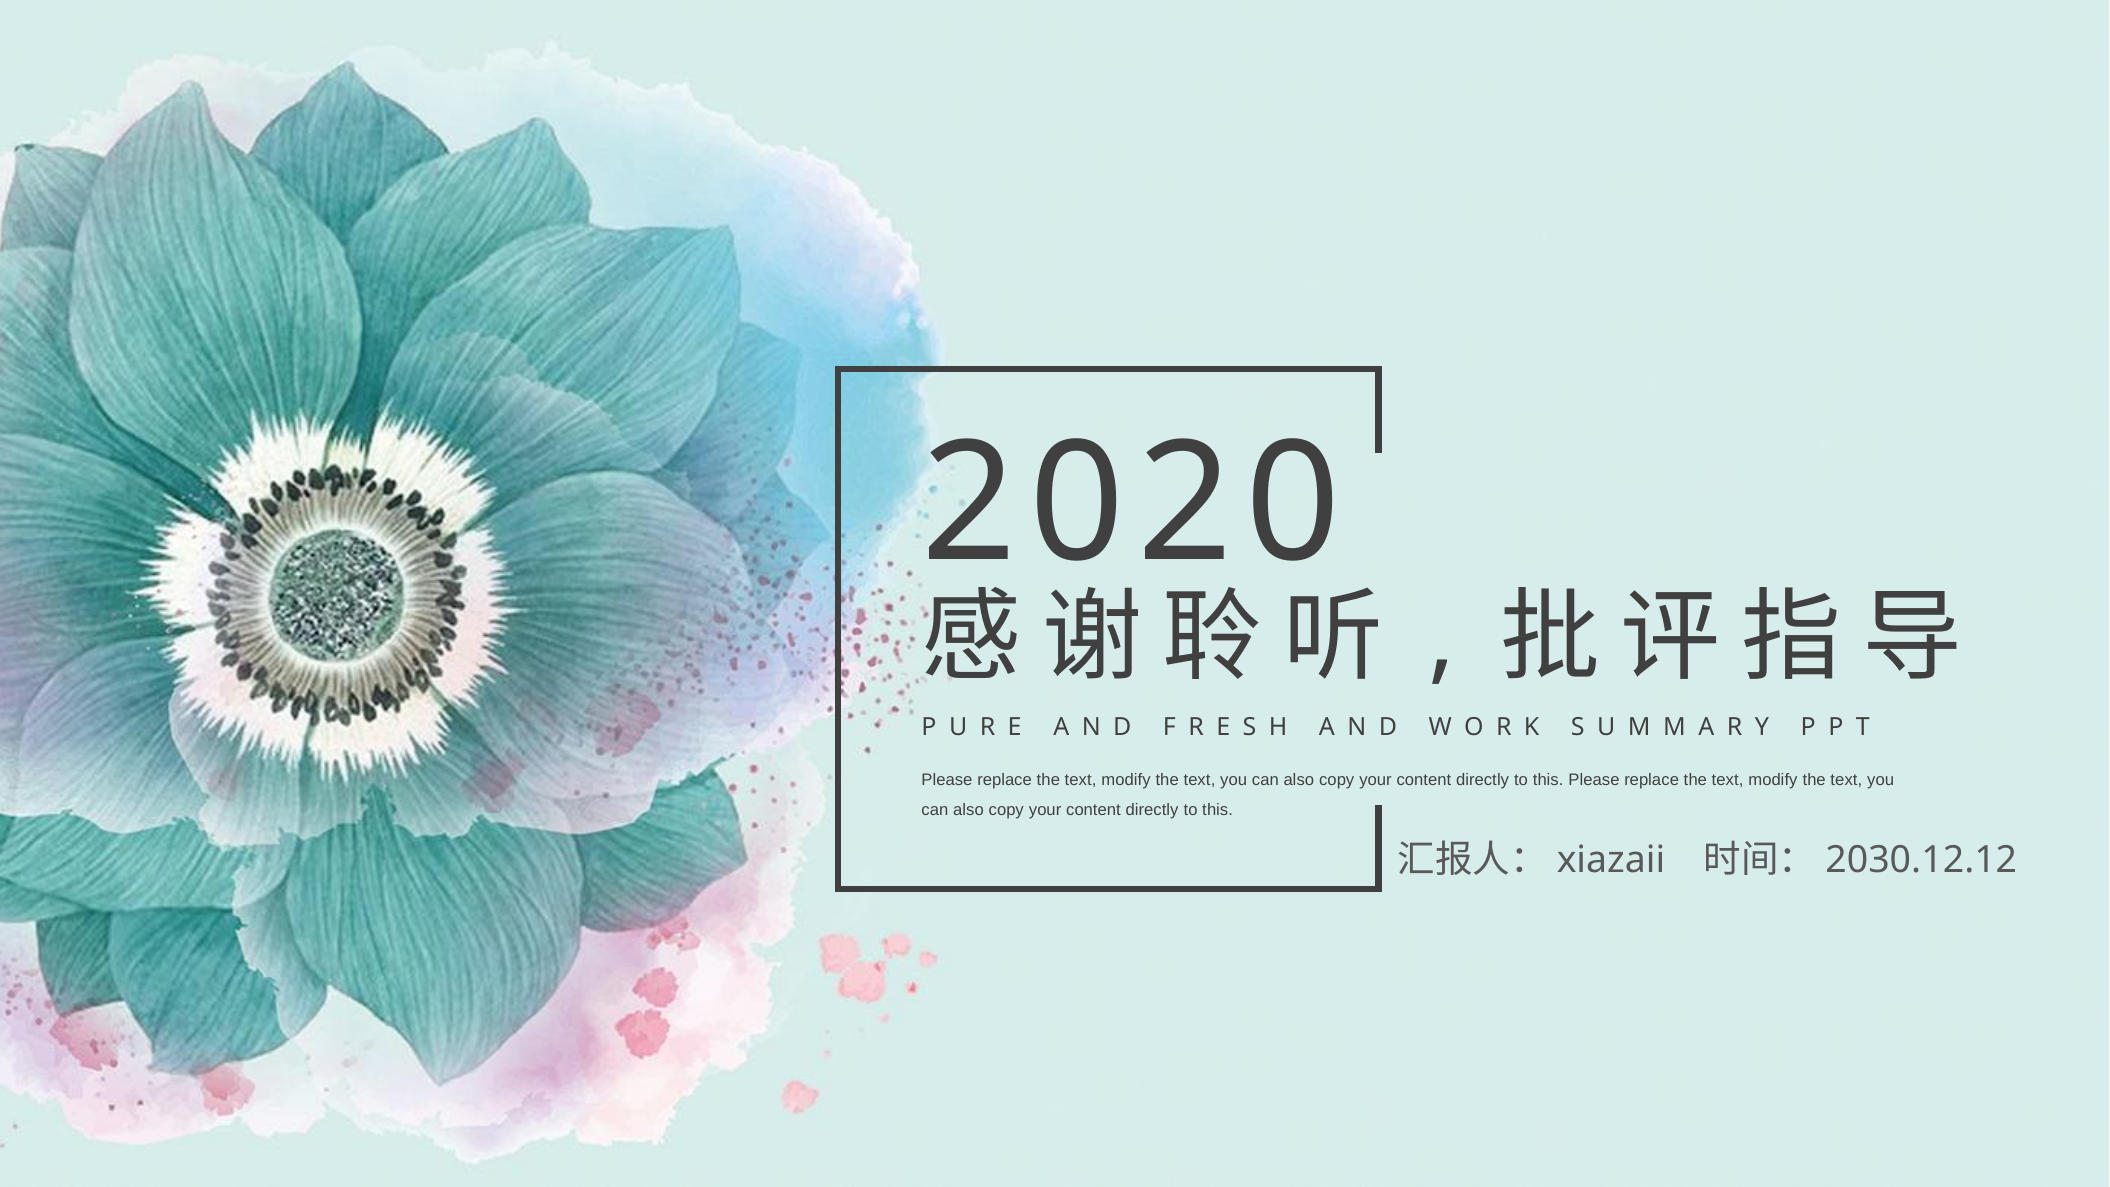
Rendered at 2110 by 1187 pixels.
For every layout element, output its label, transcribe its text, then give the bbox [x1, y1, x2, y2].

text_box 汇报人：xiazaii 时间：2030.12.12 [1383, 827, 2033, 888]
text_box [837, 369, 1379, 890]
text_box Please replace the text, modify the text, you can also copy your content directly to this. Please replace the text, modify the text, you can also copy your content directly to this. [1379, 759, 1897, 820]
text_box PURE AND FRESH AND WORK SUMMARY PPT [1379, 710, 2018, 741]
text_box 感谢聆听,批评指导 [1379, 571, 2018, 692]
text_box [0, 0, 2110, 1187]
